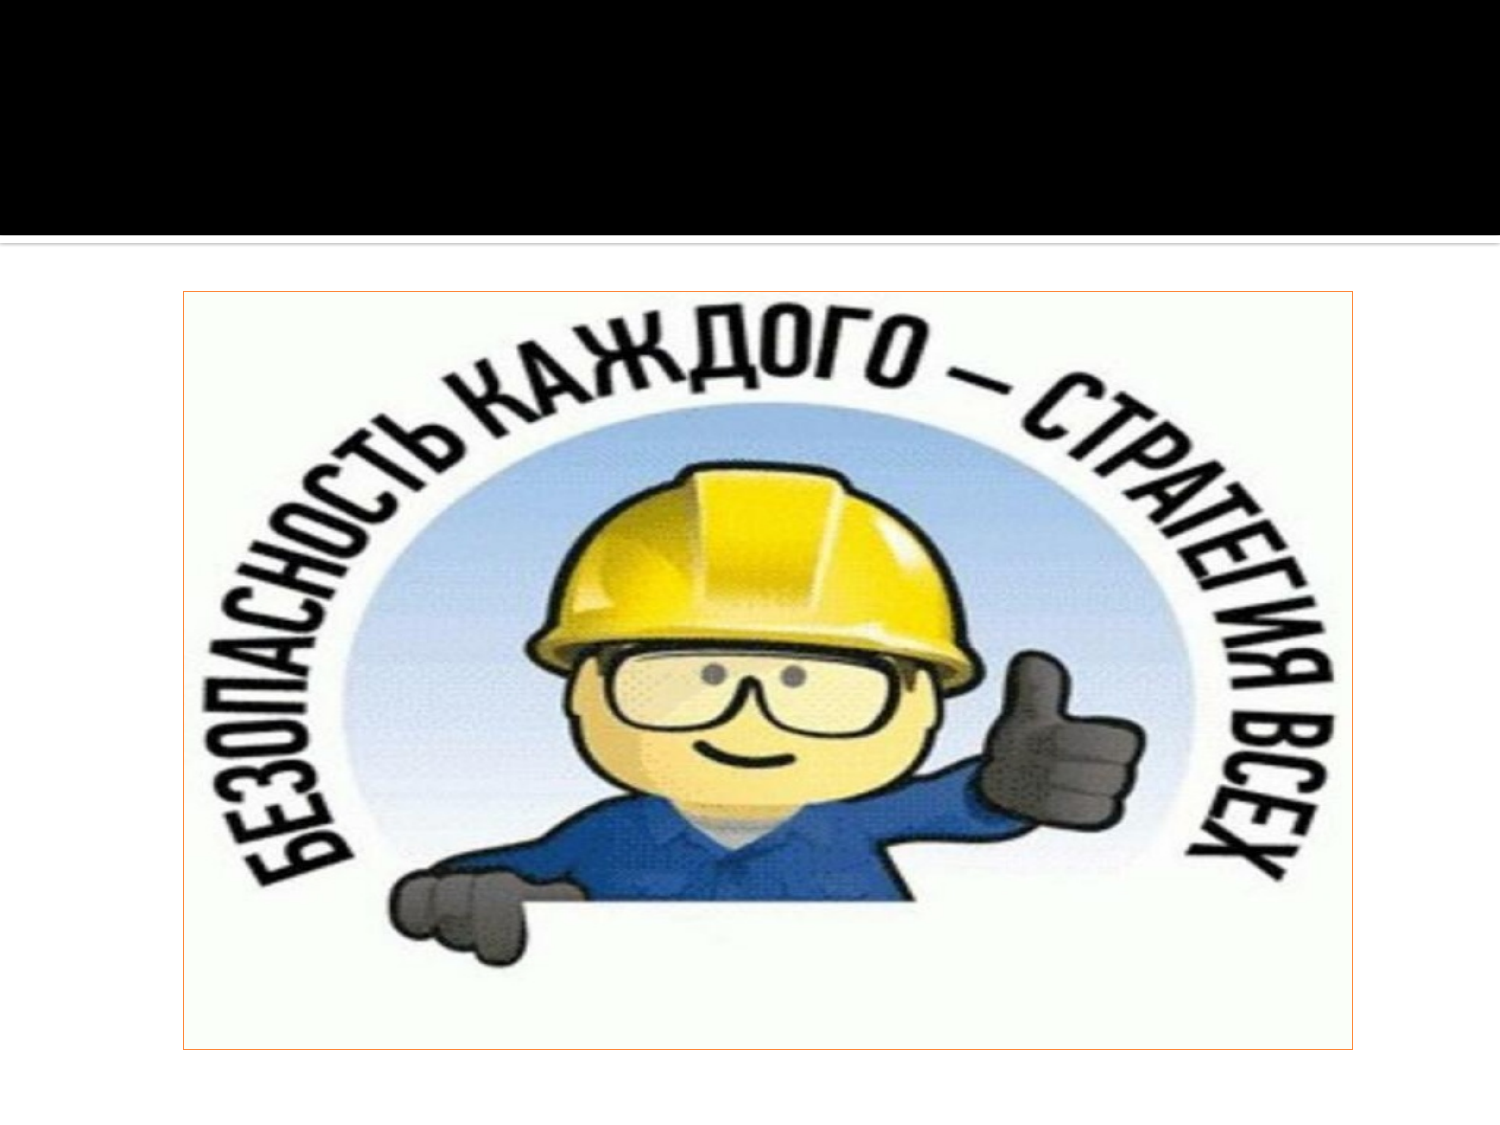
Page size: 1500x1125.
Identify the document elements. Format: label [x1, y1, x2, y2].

list [182, 291, 1353, 1050]
